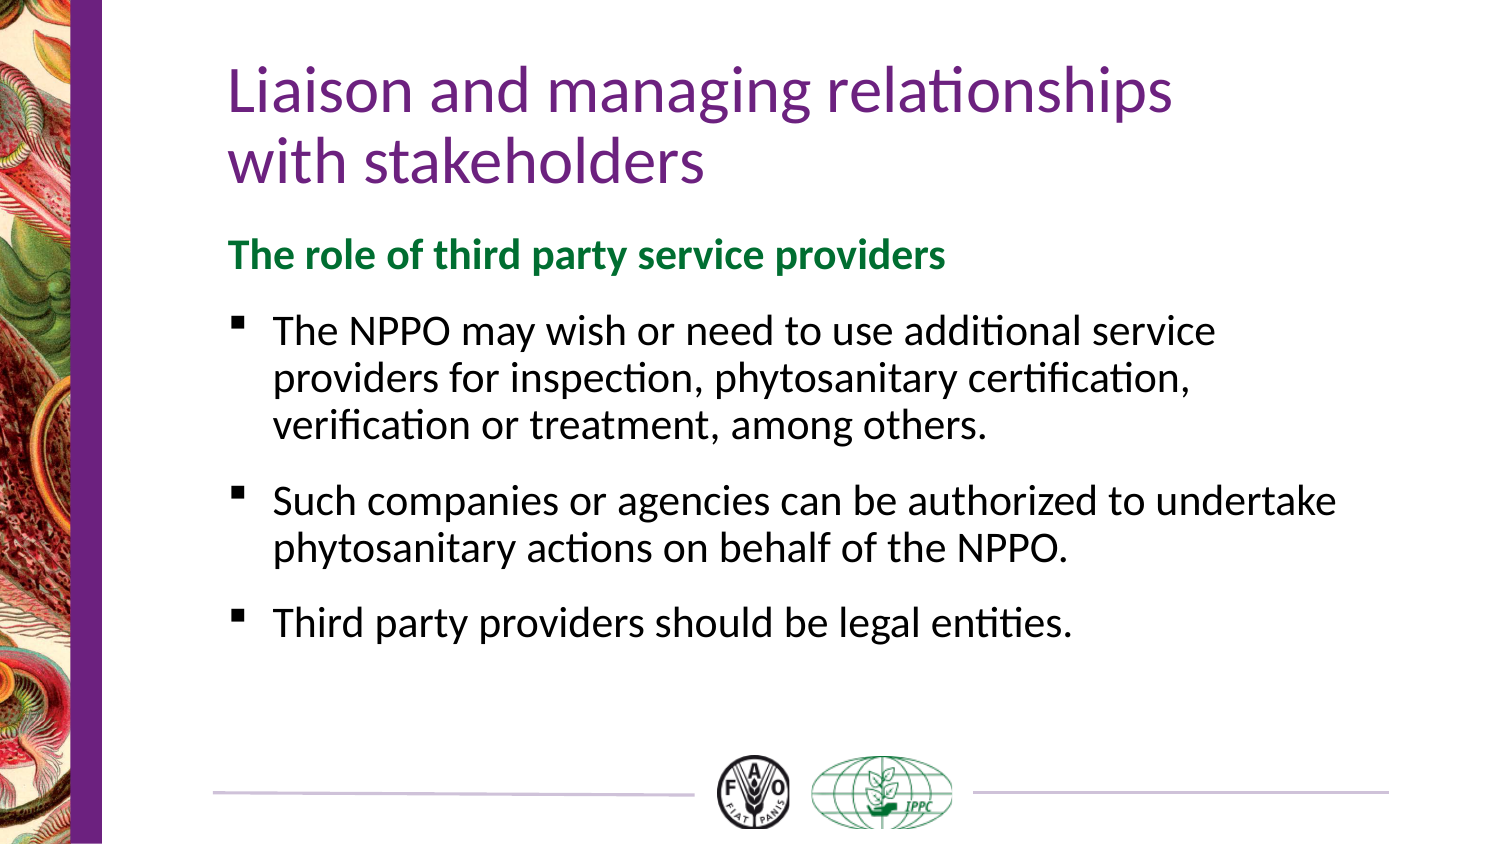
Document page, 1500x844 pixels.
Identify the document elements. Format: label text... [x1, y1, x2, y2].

list The role of third party service providers The NPPO may wish or need to use additional service providers for inspection, phytosanitary certification, verification or treatment, among others. Such companies or agencies can be authorized to undertake phytosanitary actions on behalf of the NPPO. Third party providers should be legal entities. [213, 224, 1390, 737]
picture [0, 0, 70, 844]
title Liaison and managing relationships with stakeholders [213, 44, 1390, 208]
